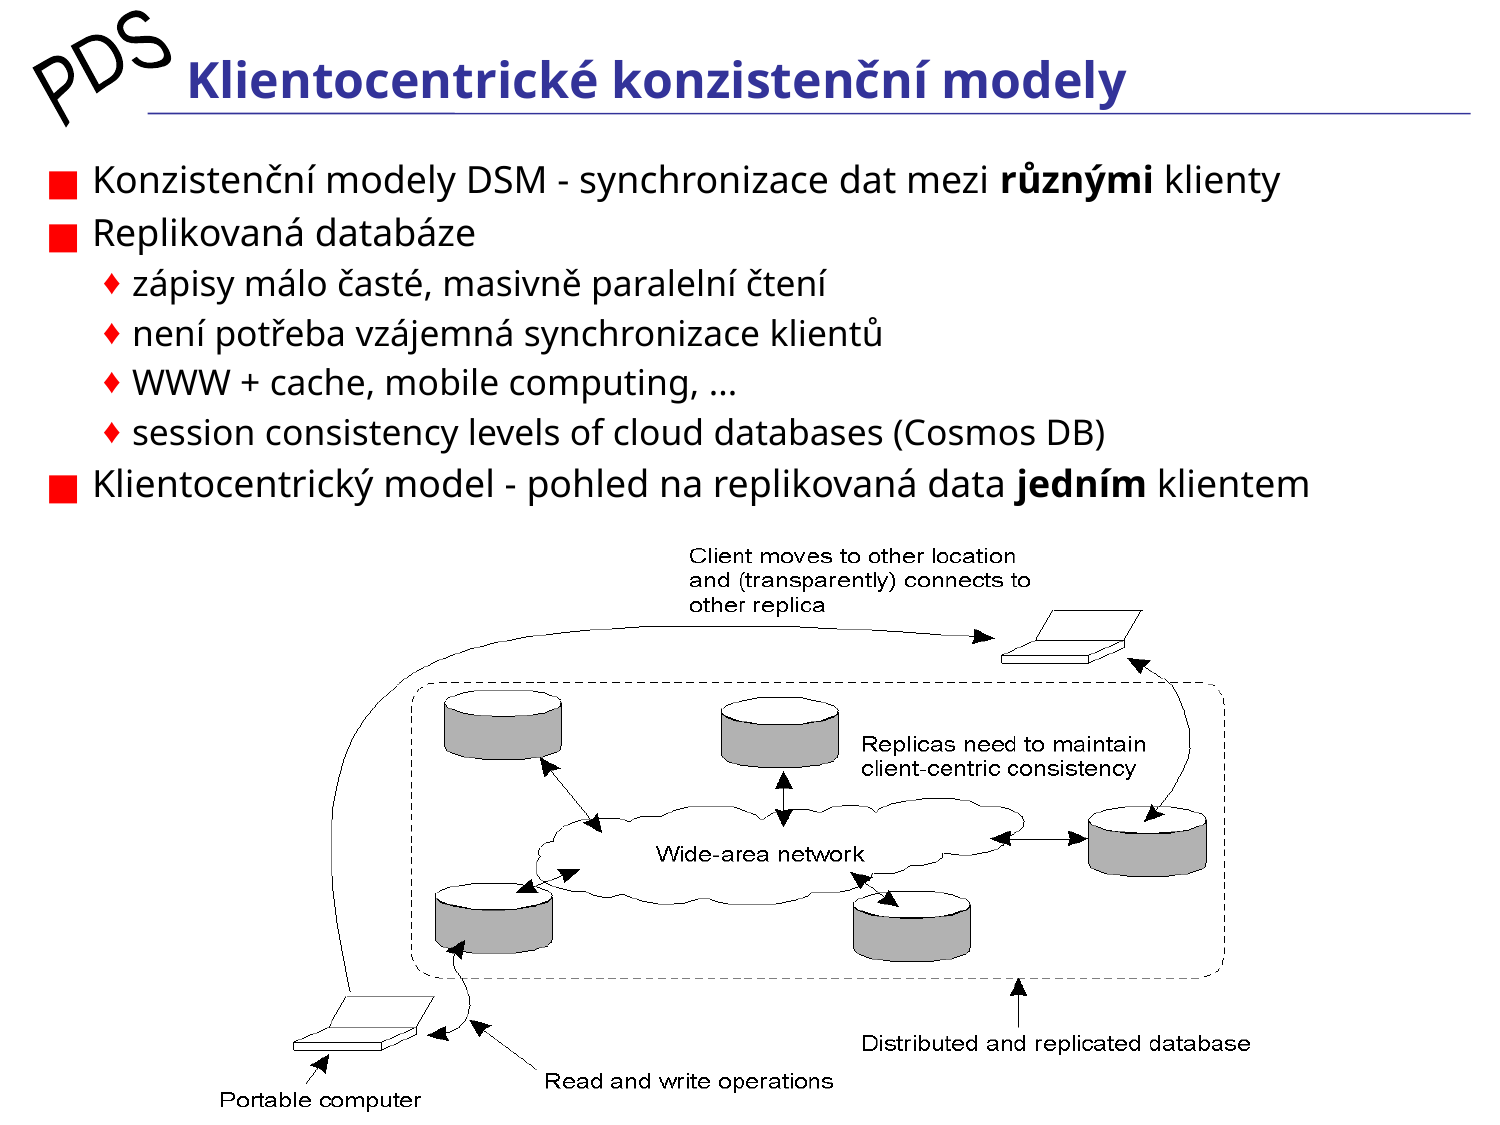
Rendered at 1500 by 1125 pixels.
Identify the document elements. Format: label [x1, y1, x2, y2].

list [29, 148, 1471, 1083]
title [171, 31, 1471, 126]
picture [182, 526, 1270, 1125]
